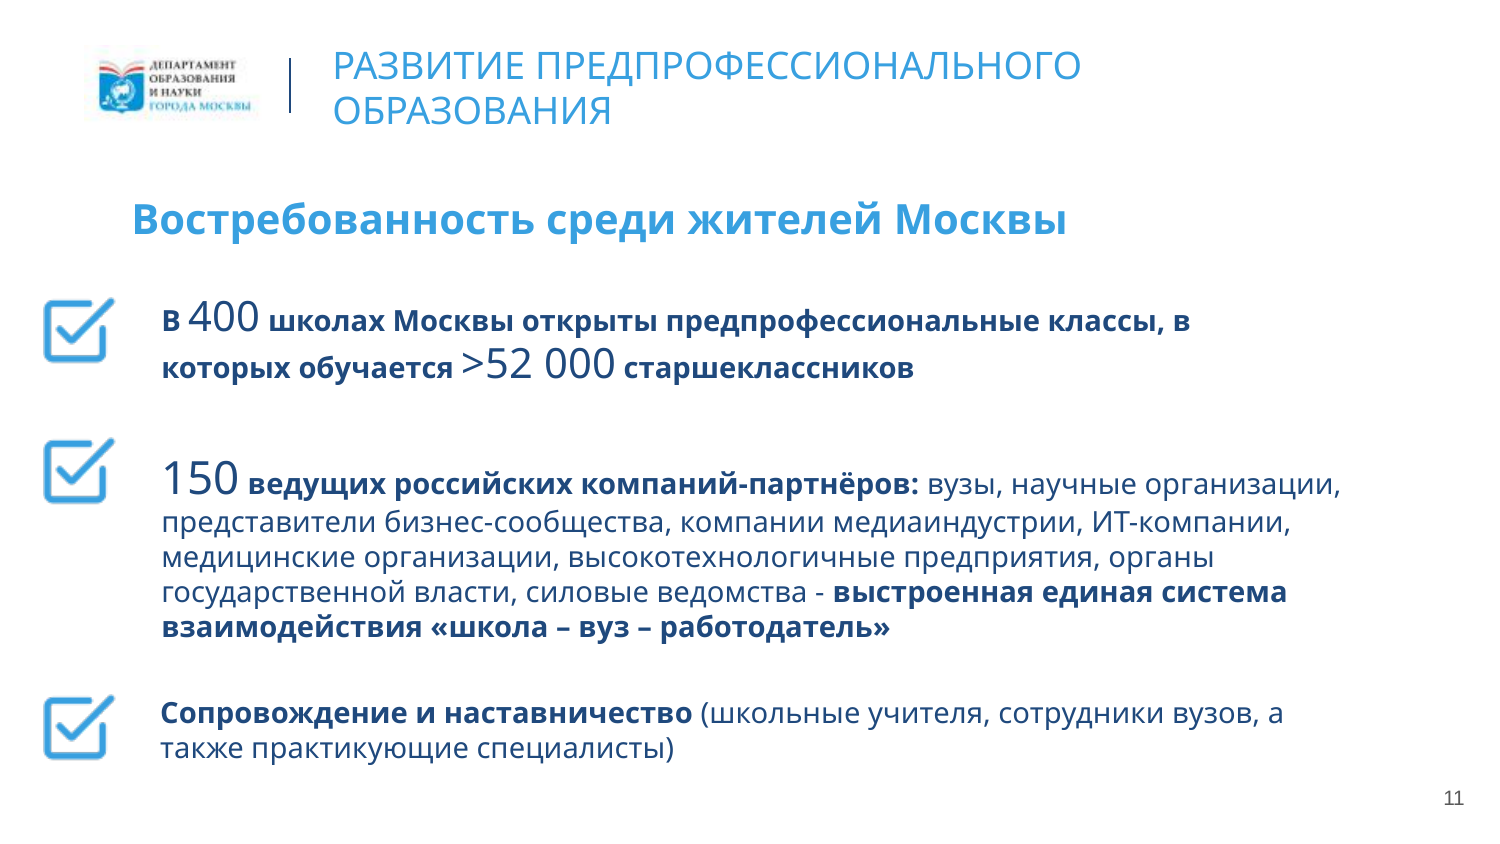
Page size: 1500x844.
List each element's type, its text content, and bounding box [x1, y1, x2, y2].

title РАЗВИТИЕ ПРЕДПРОФЕССИОНАЛЬНОГО ОБРАЗОВАНИЯ [317, 26, 1385, 145]
picture [41, 690, 117, 766]
picture [41, 433, 117, 509]
text_box Сопровождение и наставничество (школьные учителя, сотрудники вузов, а также практикующие специалисты) [145, 679, 1362, 780]
text_box 150 ведущих российских компаний-партнёров: вузы, научные организации, представители бизнес-сообщества, компании медиаиндустрии, ИТ-компании, медицинские организации, высокотехнологичные предприятия, органы государственной власти, силовые ведомства - выстроенная единая система взаимодействия «школа – вуз – работодатель» [146, 433, 1468, 659]
text_box Востребованность среди жителей Москвы [116, 181, 1333, 259]
slide_number 11 [1389, 764, 1480, 830]
picture [41, 293, 117, 369]
picture [83, 44, 263, 128]
list В 400 школах Москвы открыты предпрофессиональные классы, в которых обучается >52 000 старшеклассников [146, 278, 1214, 416]
